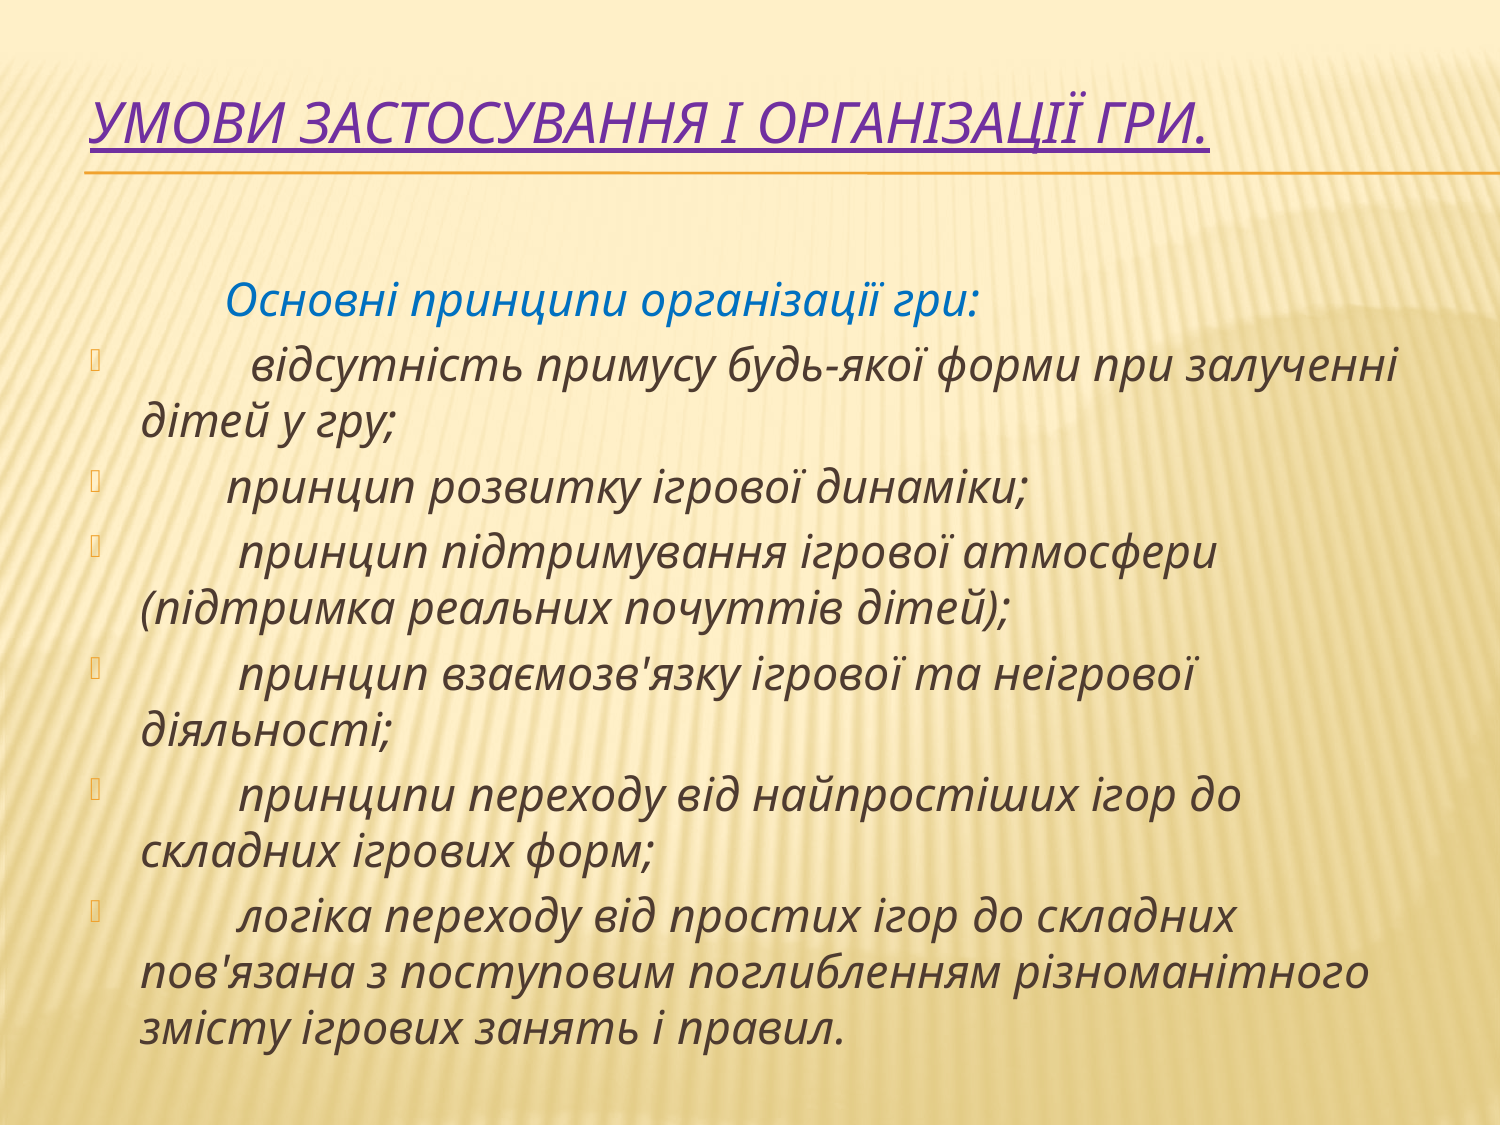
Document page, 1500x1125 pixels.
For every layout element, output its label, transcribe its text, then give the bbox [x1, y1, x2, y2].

list Основні принципи організації гри: відсутність примусу будь-якої форми при залученні дітей у гру; принцип розвитку ігрової динаміки; принцип підтримування ігрової атмосфери (підтримка реальних почуттів дітей); принцип взаємозв'язку ігрової та неігрової діяльності; принципи переходу від найпростіших ігор до складних ігрових форм; логіка переходу від простих ігор до складних пов'язана з поступовим поглибленням різноманітного змісту ігрових занять і правил. [75, 262, 1425, 1071]
title Умови застосування і організації гри. [75, 78, 1425, 233]
